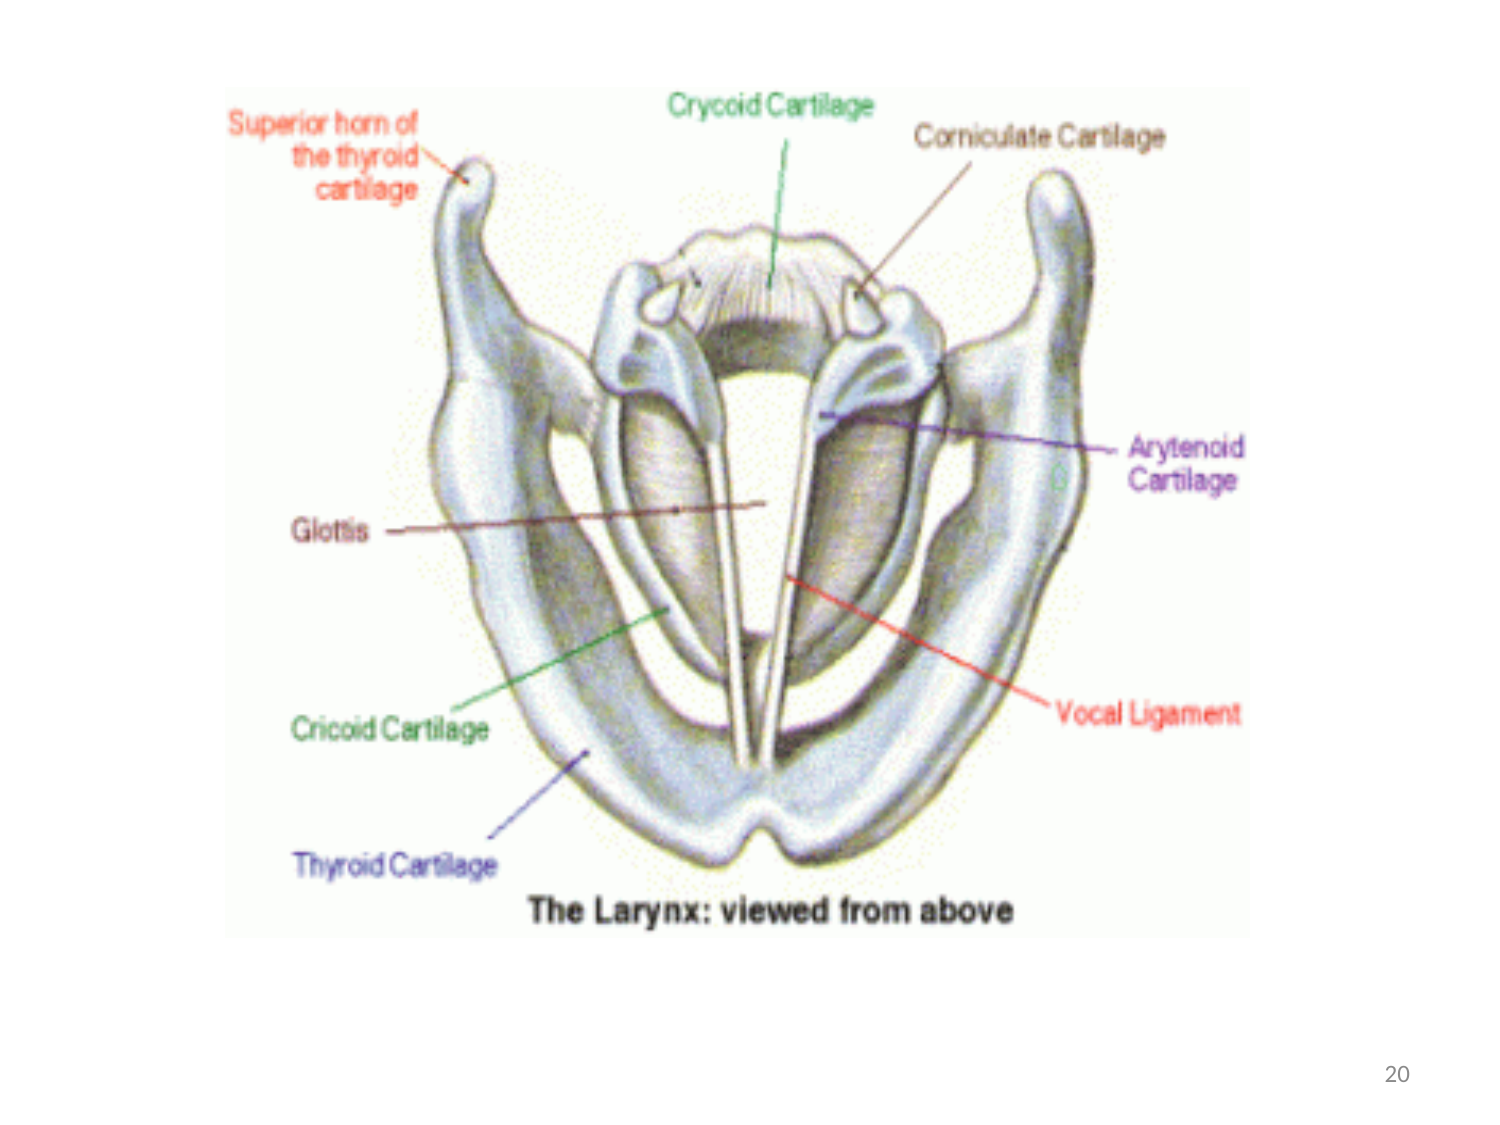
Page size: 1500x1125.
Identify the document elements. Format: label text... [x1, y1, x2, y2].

slide_number 20 [1074, 1042, 1425, 1103]
picture [224, 87, 1251, 938]
